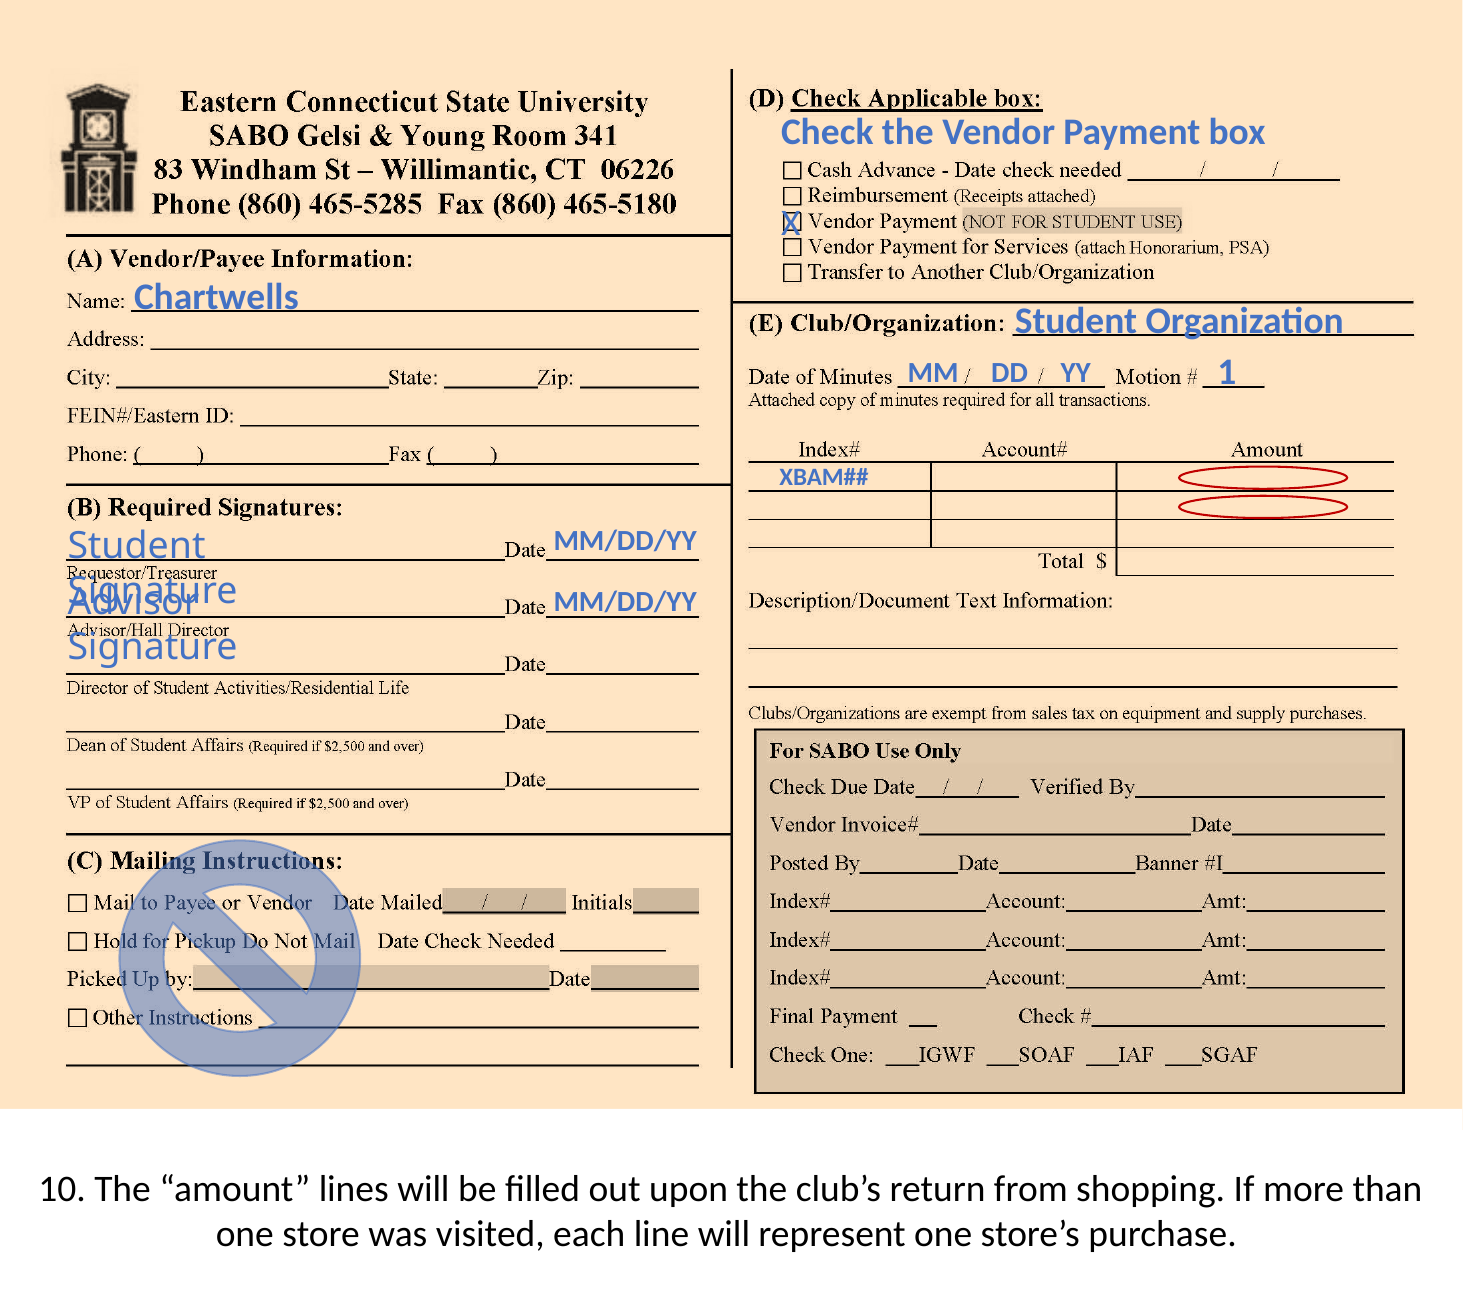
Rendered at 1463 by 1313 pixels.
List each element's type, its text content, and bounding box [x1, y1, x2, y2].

text_box 10. The “amount” lines will be filled out upon the club’s return from shopping. If more than one store was visited, each line will represent one store’s purchase. [0, 1130, 1463, 1310]
picture [0, 0, 1463, 1130]
